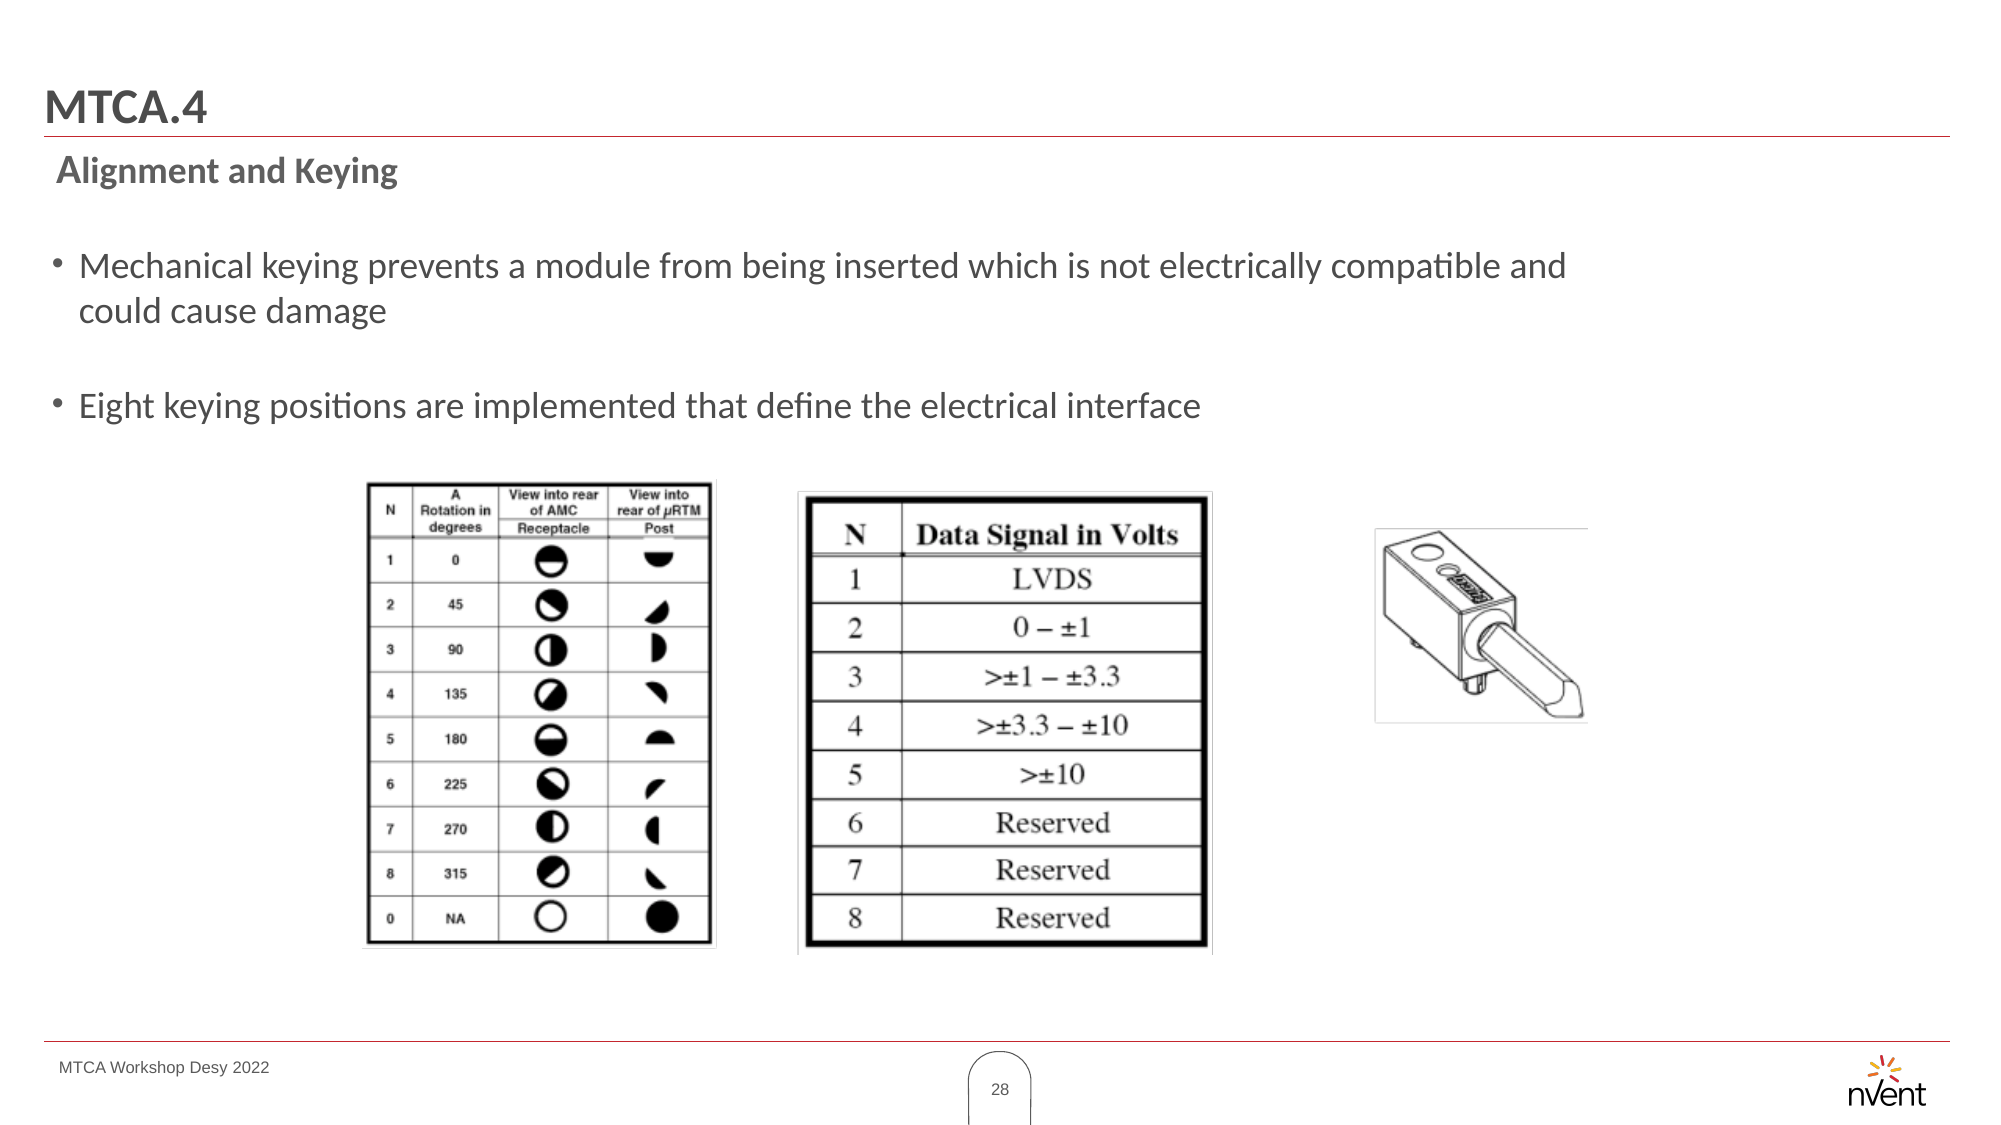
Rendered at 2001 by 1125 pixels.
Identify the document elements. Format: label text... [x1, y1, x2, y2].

picture [1849, 1055, 1926, 1106]
text_box Mechanical keying prevents a module from being inserted which is not electrically compatible and could cause damage Eight keying positions are implemented that define the electrical interface [51, 240, 1600, 477]
text_box Alignment and Keying [56, 142, 477, 213]
title MTCA.4 [44, 0, 1950, 143]
list MTCA Workshop Desy 2022 [44, 1051, 475, 1113]
picture [362, 479, 1588, 955]
